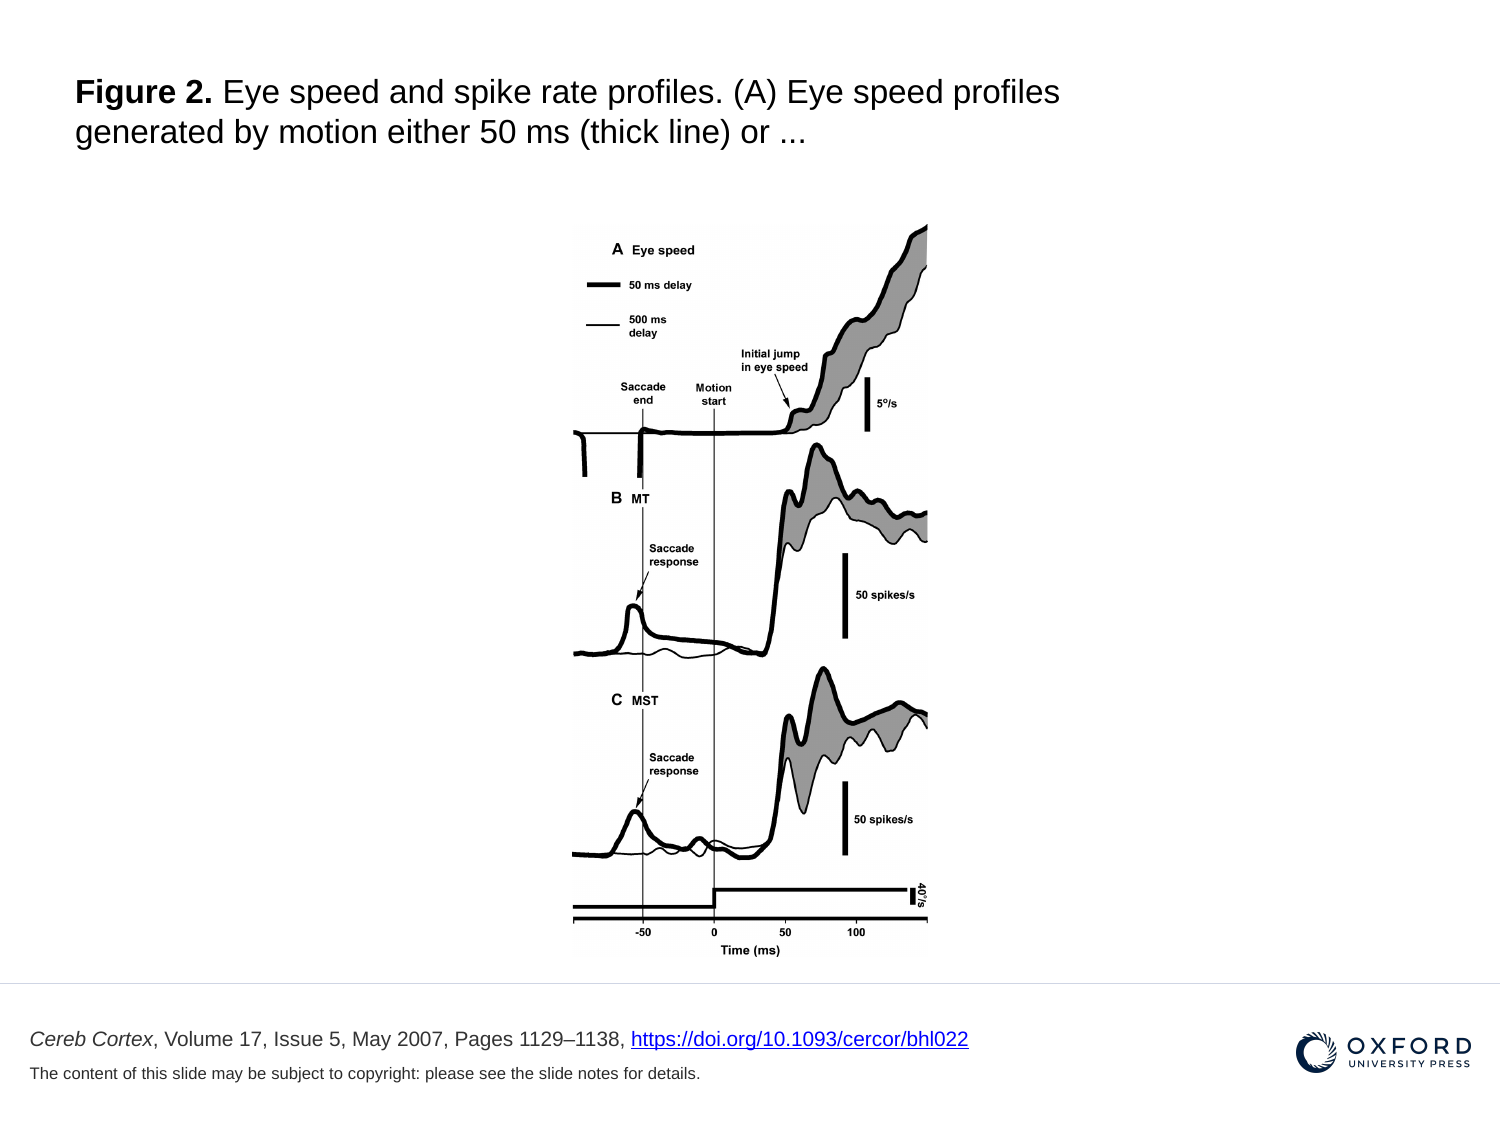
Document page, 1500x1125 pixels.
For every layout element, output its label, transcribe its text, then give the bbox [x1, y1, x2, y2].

title Figure 2. Eye speed and spike rate profiles. (A) Eye speed profiles generated by motion either 50 ms (thick line) or ... [75, 69, 1078, 171]
picture [572, 224, 928, 957]
footer Cereb Cortex, Volume 17, Issue 5, May 2007, Pages 1129–1138, https://doi.org/10.1093/cercor/bhl022 The content of this slide may be subject to copyright: please see the slide notes for details. [0, 983, 1260, 1125]
picture [1296, 1032, 1471, 1073]
